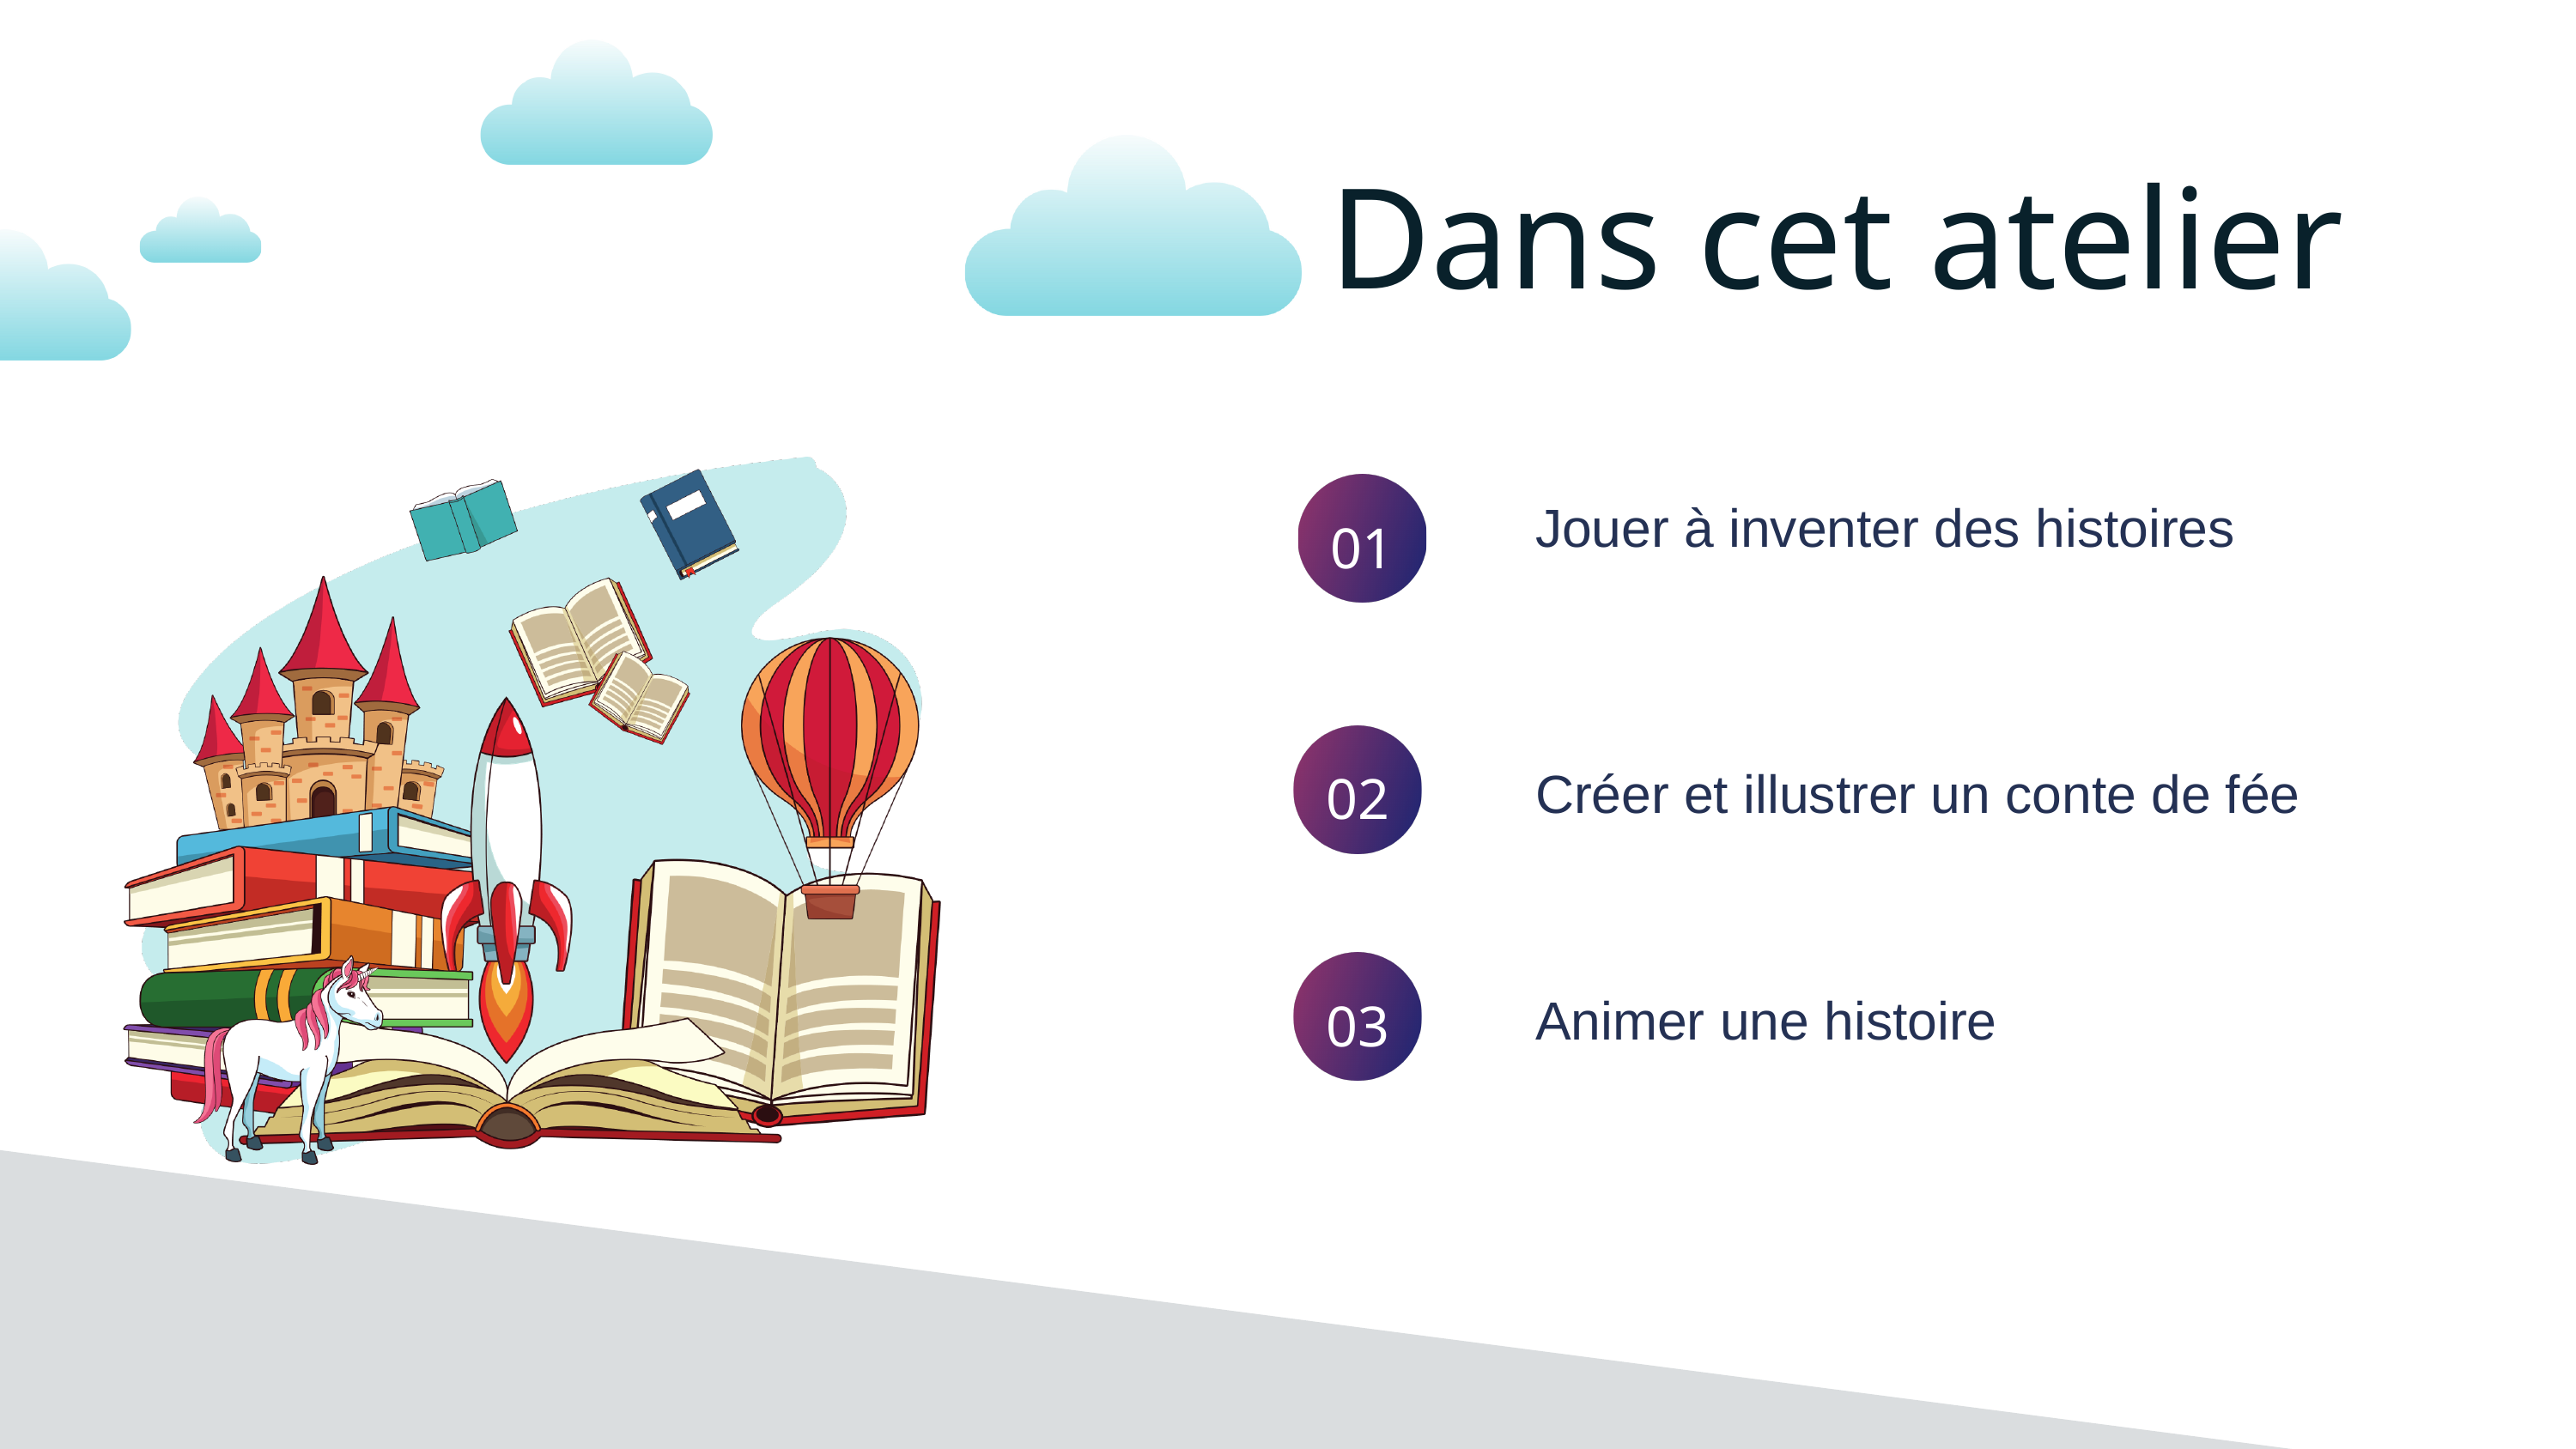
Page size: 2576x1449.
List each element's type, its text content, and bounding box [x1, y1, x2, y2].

text_box [123, 457, 942, 1165]
text_box [1311, 579, 1427, 603]
text_box Dans cet atelier [1311, 139, 2432, 317]
text_box [139, 197, 262, 263]
text_box [1311, 1058, 1422, 1081]
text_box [962, 7, 1305, 1449]
text_box Créer et illustrer un conte de fée [1535, 749, 2432, 824]
text_box Jouer à inventer des histoires [1535, 482, 2432, 558]
text_box [1311, 952, 1422, 979]
text_box [1311, 725, 1422, 753]
text_box [1311, 831, 1422, 854]
text_box [480, 39, 713, 166]
text_box 01 [1311, 501, 1437, 579]
text_box [0, 229, 131, 361]
text_box 02 [1311, 753, 1432, 831]
text_box Animer une histoire [1535, 975, 2432, 1051]
text_box [1311, 474, 1427, 501]
text_box 03 [1311, 979, 1432, 1058]
